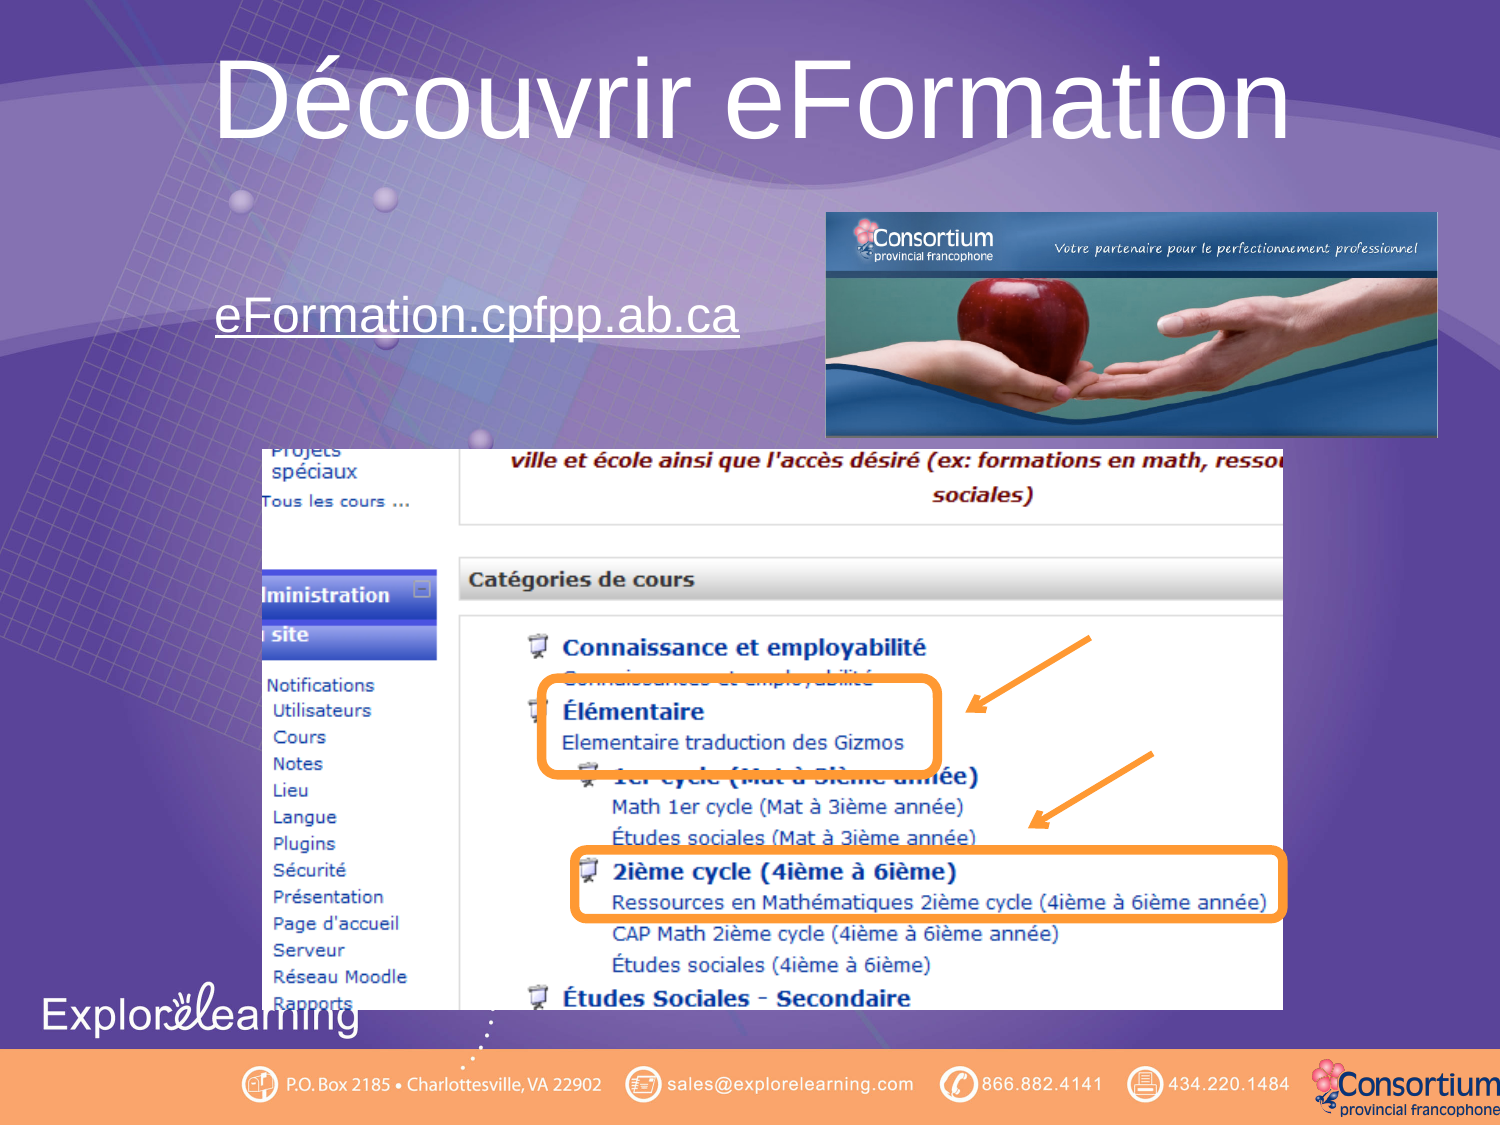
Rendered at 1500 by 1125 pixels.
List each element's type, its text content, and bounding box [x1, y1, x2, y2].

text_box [965, 637, 1091, 713]
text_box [1027, 752, 1154, 829]
text_box eFormation.cpfpp.ab.ca [200, 274, 775, 350]
title Découvrir eFormation [0, 0, 1500, 188]
picture [0, 188, 1500, 1125]
